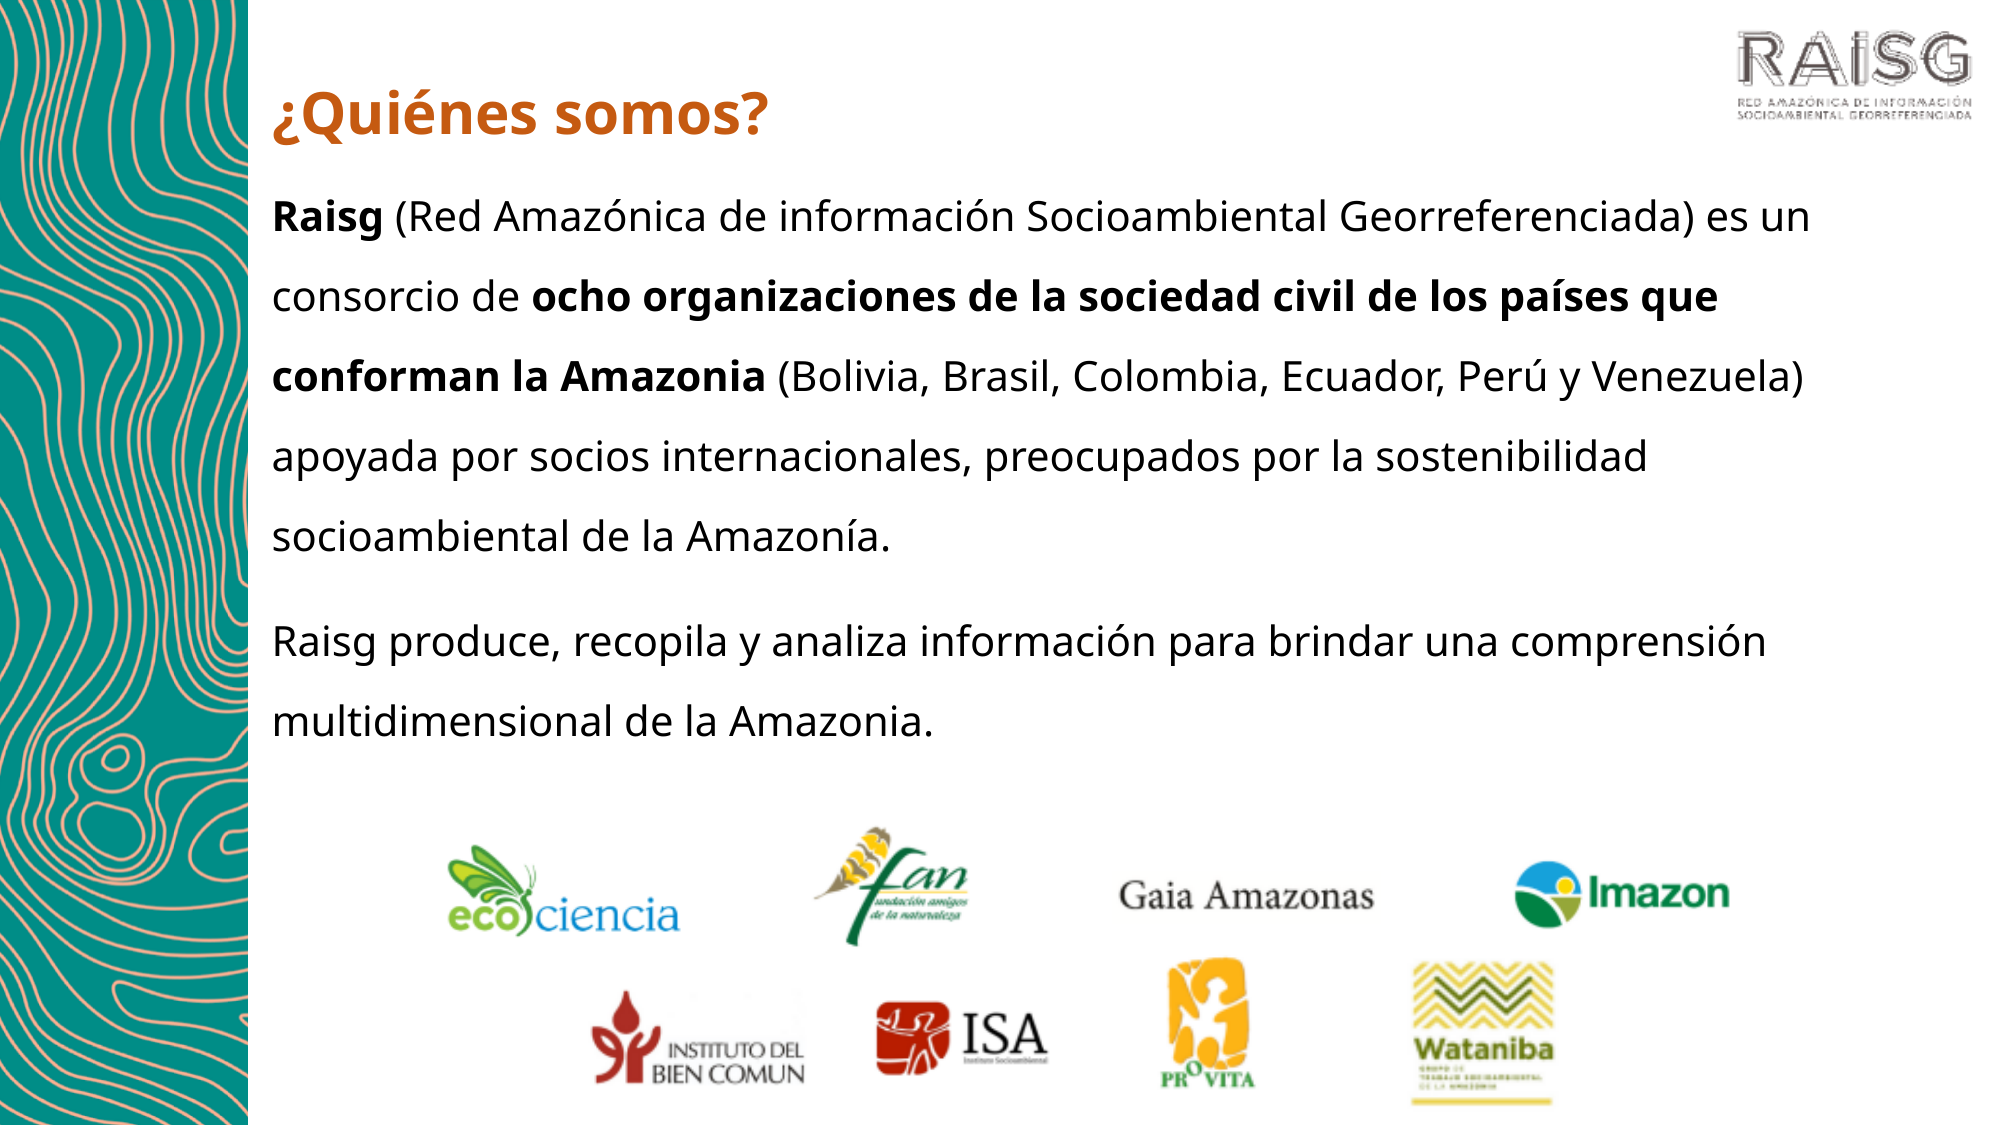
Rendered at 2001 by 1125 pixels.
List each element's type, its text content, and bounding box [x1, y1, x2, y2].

picture [856, 988, 1080, 1098]
text_box Raisg (Red Amazónica de información Socioambiental Georreferenciada) es un consorcio de ocho organizaciones de la sociedad civil de los países que conforman la Amazonia (Bolivia, Brasil, Colombia, Ecuador, Perú y Venezuela) apoyada por socios internacionales, preocupados por la sostenibilidad socioambiental de la Amazonía. Raisg produce, recopila y analiza información para brindar una comprensión multidimensional de la Amazonia. [252, 166, 1971, 739]
text_box ¿Quiénes somos? [257, 49, 998, 166]
picture [563, 978, 812, 1101]
picture [1389, 957, 1579, 1114]
picture [1103, 838, 1391, 1098]
picture [1483, 838, 1755, 942]
picture [0, 0, 248, 1125]
picture [1712, 5, 1998, 147]
picture [772, 822, 996, 959]
picture [433, 831, 706, 949]
